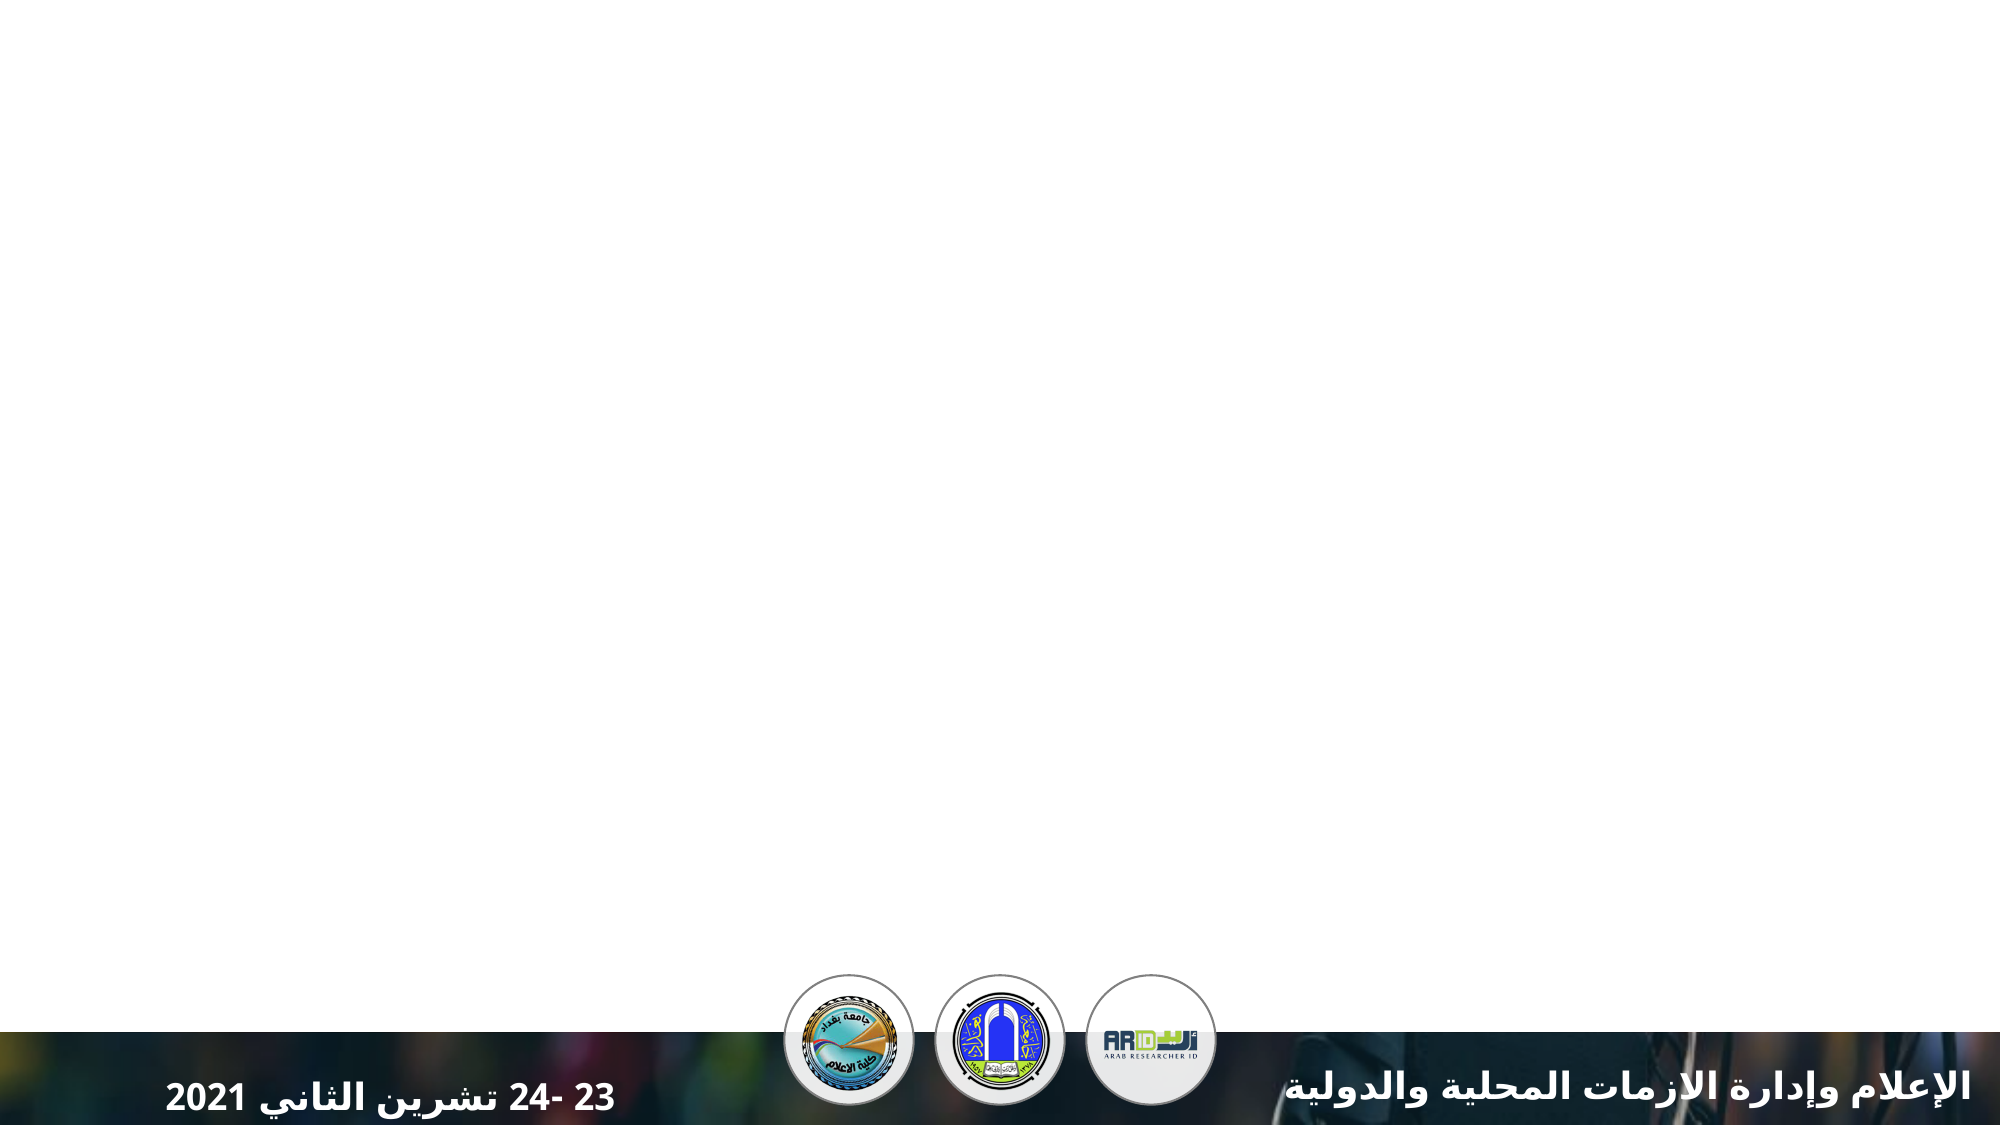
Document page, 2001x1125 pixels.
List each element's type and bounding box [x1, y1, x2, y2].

text_box [0, 975, 2000, 1125]
